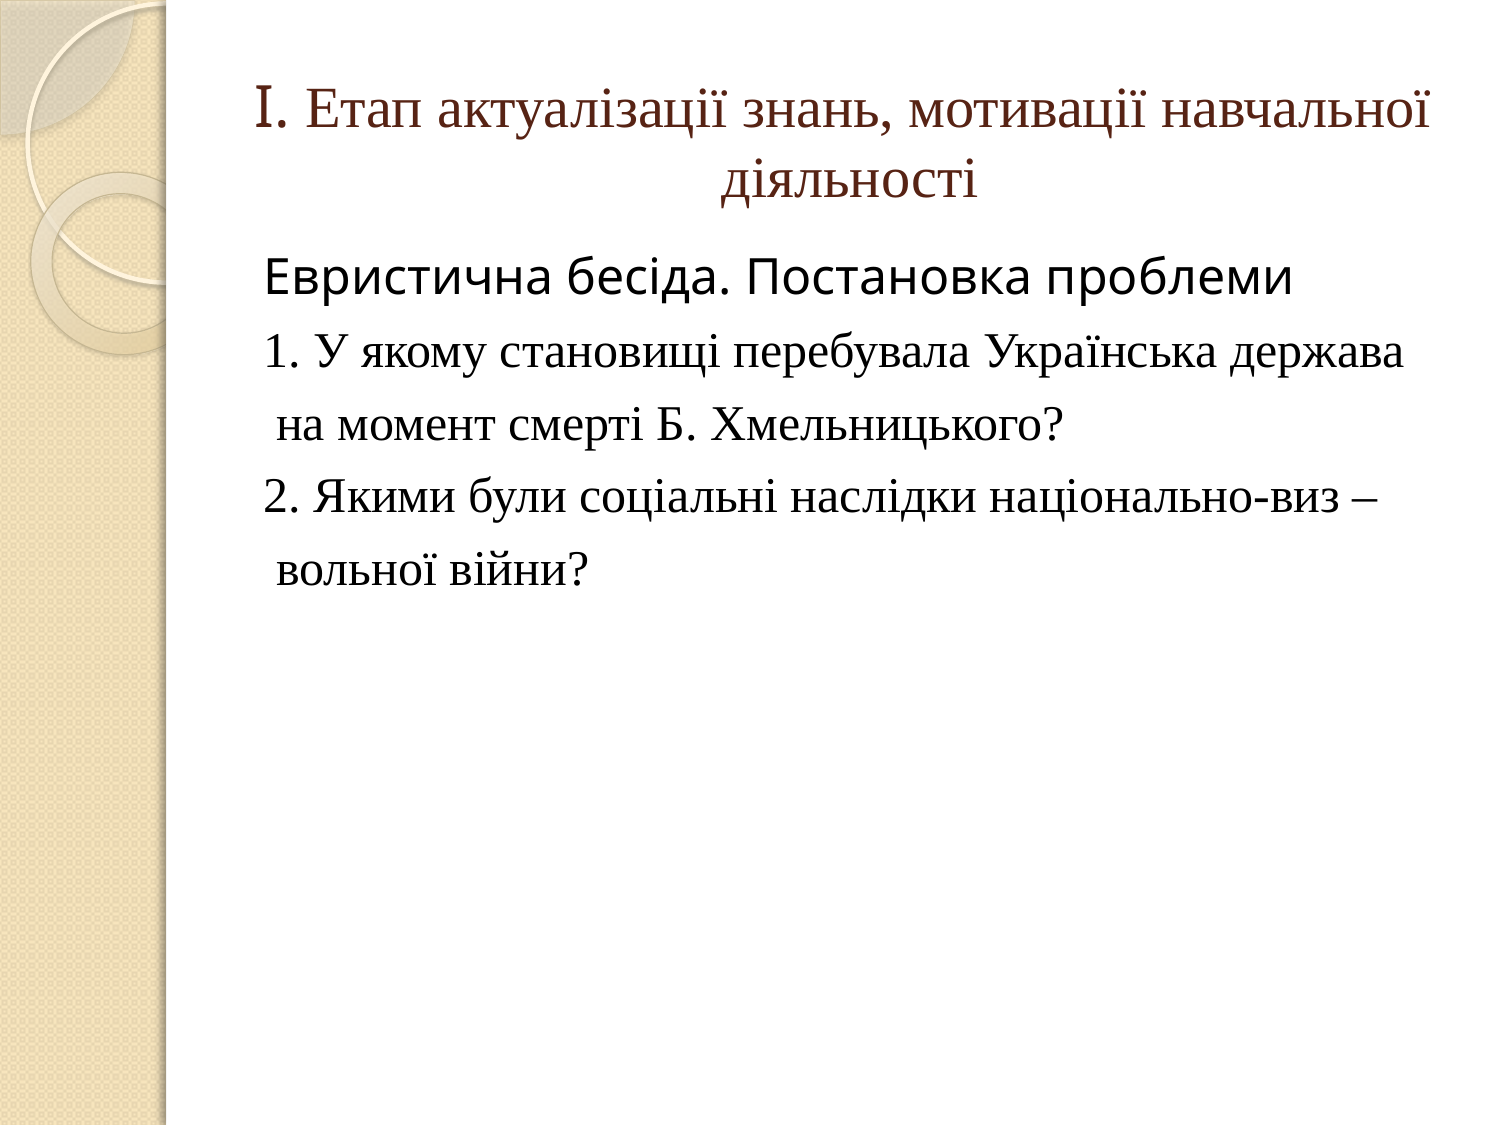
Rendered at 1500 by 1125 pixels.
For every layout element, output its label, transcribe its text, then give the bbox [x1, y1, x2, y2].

title І. Етап актуалізації знань, мотивації навчальної діяльності [235, 45, 1466, 233]
list Евристична бесіда. Постановка проблеми 1. У якому становищі перебувала Українська держава на момент смерті Б. Хмельницького? 2. Якими були соціальні наслідки національно-виз – вольної війни? [235, 237, 1466, 1025]
